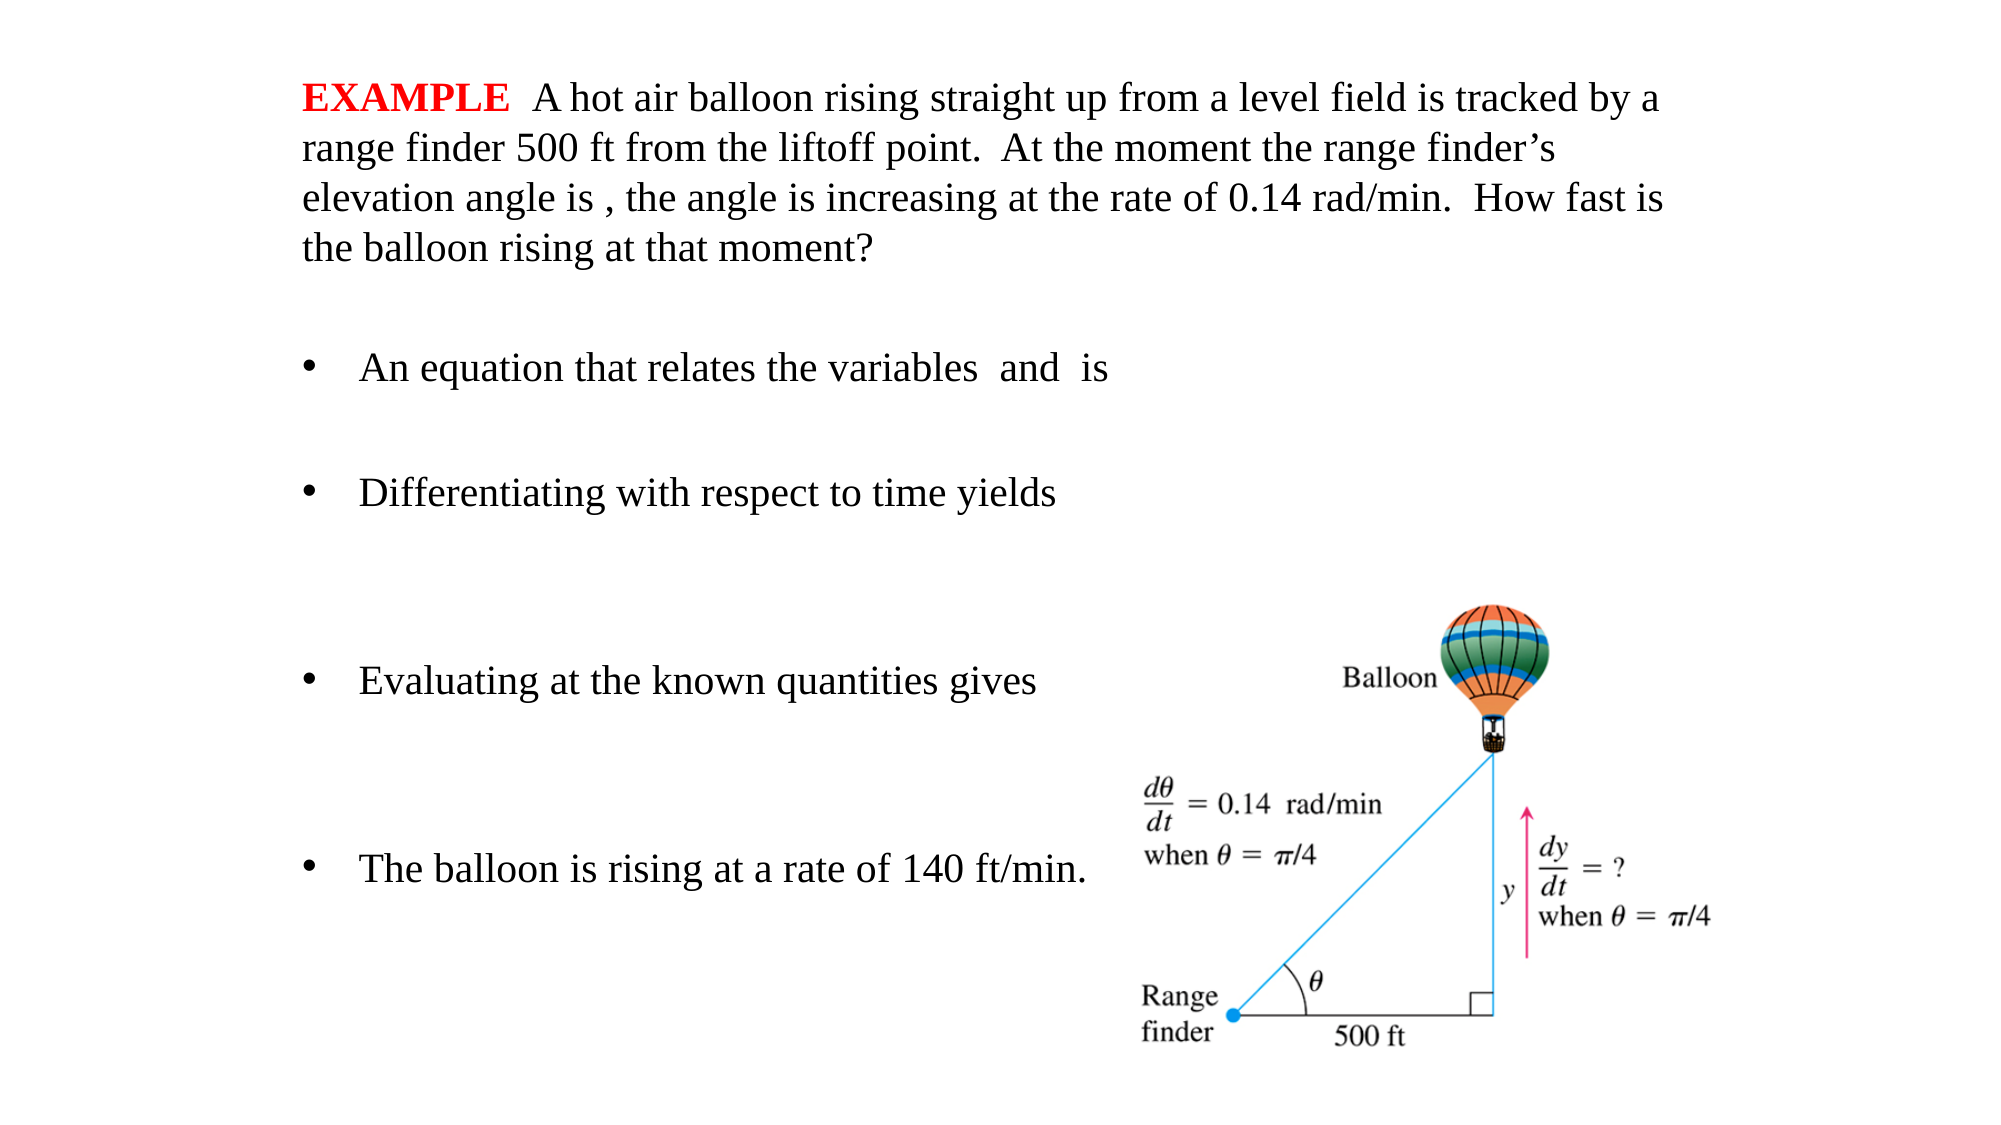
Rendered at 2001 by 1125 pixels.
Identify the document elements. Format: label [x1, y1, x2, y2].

picture [1120, 599, 1713, 1050]
